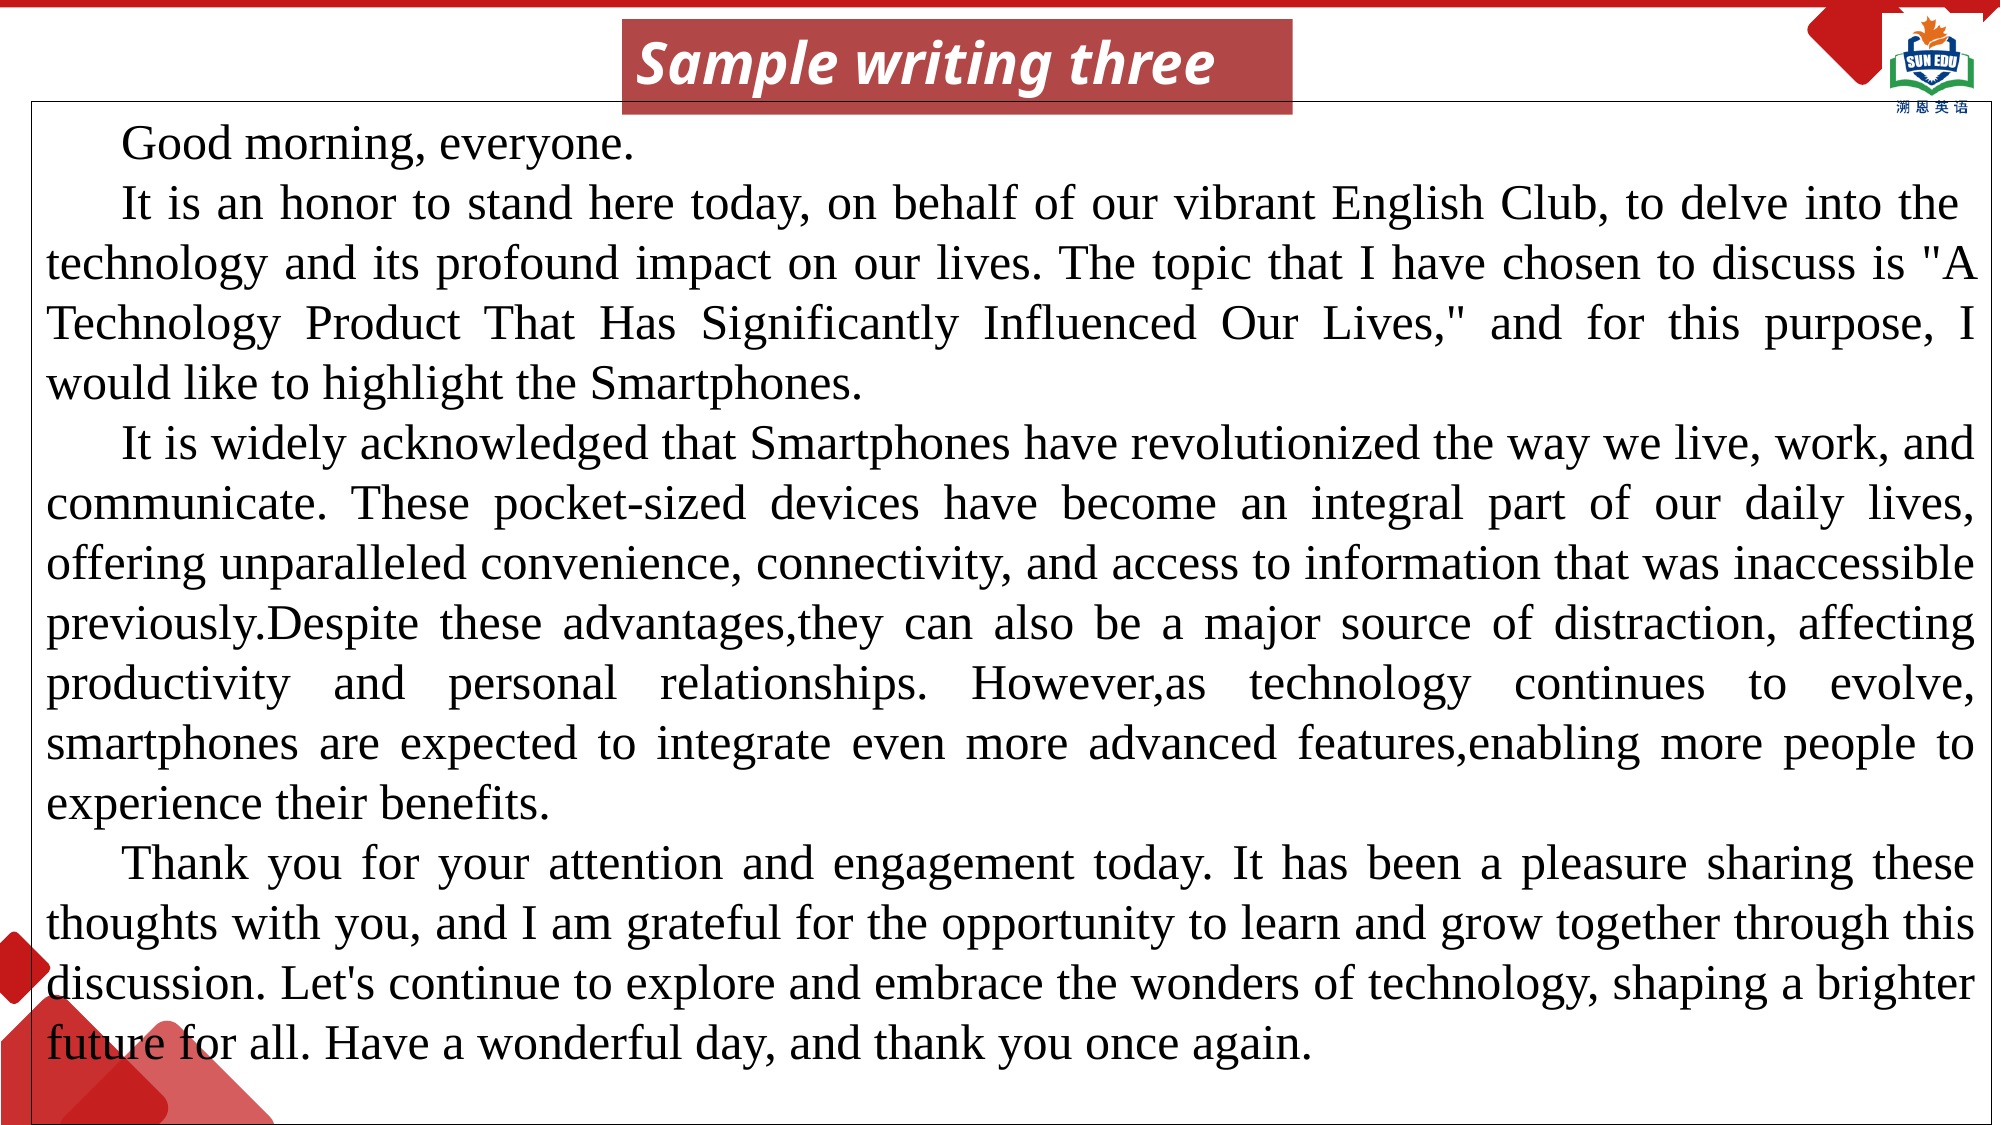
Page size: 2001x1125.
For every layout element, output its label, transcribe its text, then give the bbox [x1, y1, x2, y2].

text_box Good morning, everyone. It is an honor to stand here today, on behalf of our vibrant English Club, to delve into the technology and its profound impact on our lives. The topic that I have chosen to discuss is "A Technology Product That Has Significantly Influenced Our Lives," and for this purpose, I would like to highlight the Smartphones. It is widely acknowledged that Smartphones have revolutionized the way we live, work, and communicate. These pocket-sized devices have become an integral part of our daily lives, offering unparalleled convenience, connectivity, and access to information that was inaccessible previously.Despite these advantages,they can also be a major source of distraction, affecting productivity and personal relationships. However,as technology continues to evolve, smartphones are expected to integrate even more advanced features,enabling more people to experience their benefits. Thank you for your attention and engagement today. It has been a pleasure sharing these thoughts with you, and I am grateful for the opportunity to learn and grow together through this discussion. Let's continue to explore and embrace the wonders of technology, shaping a brighter future for all. Have a wonderful day, and thank you once again. [31, 101, 1992, 1125]
text_box Sample writing three [622, 19, 1293, 101]
picture [1882, 13, 1983, 101]
